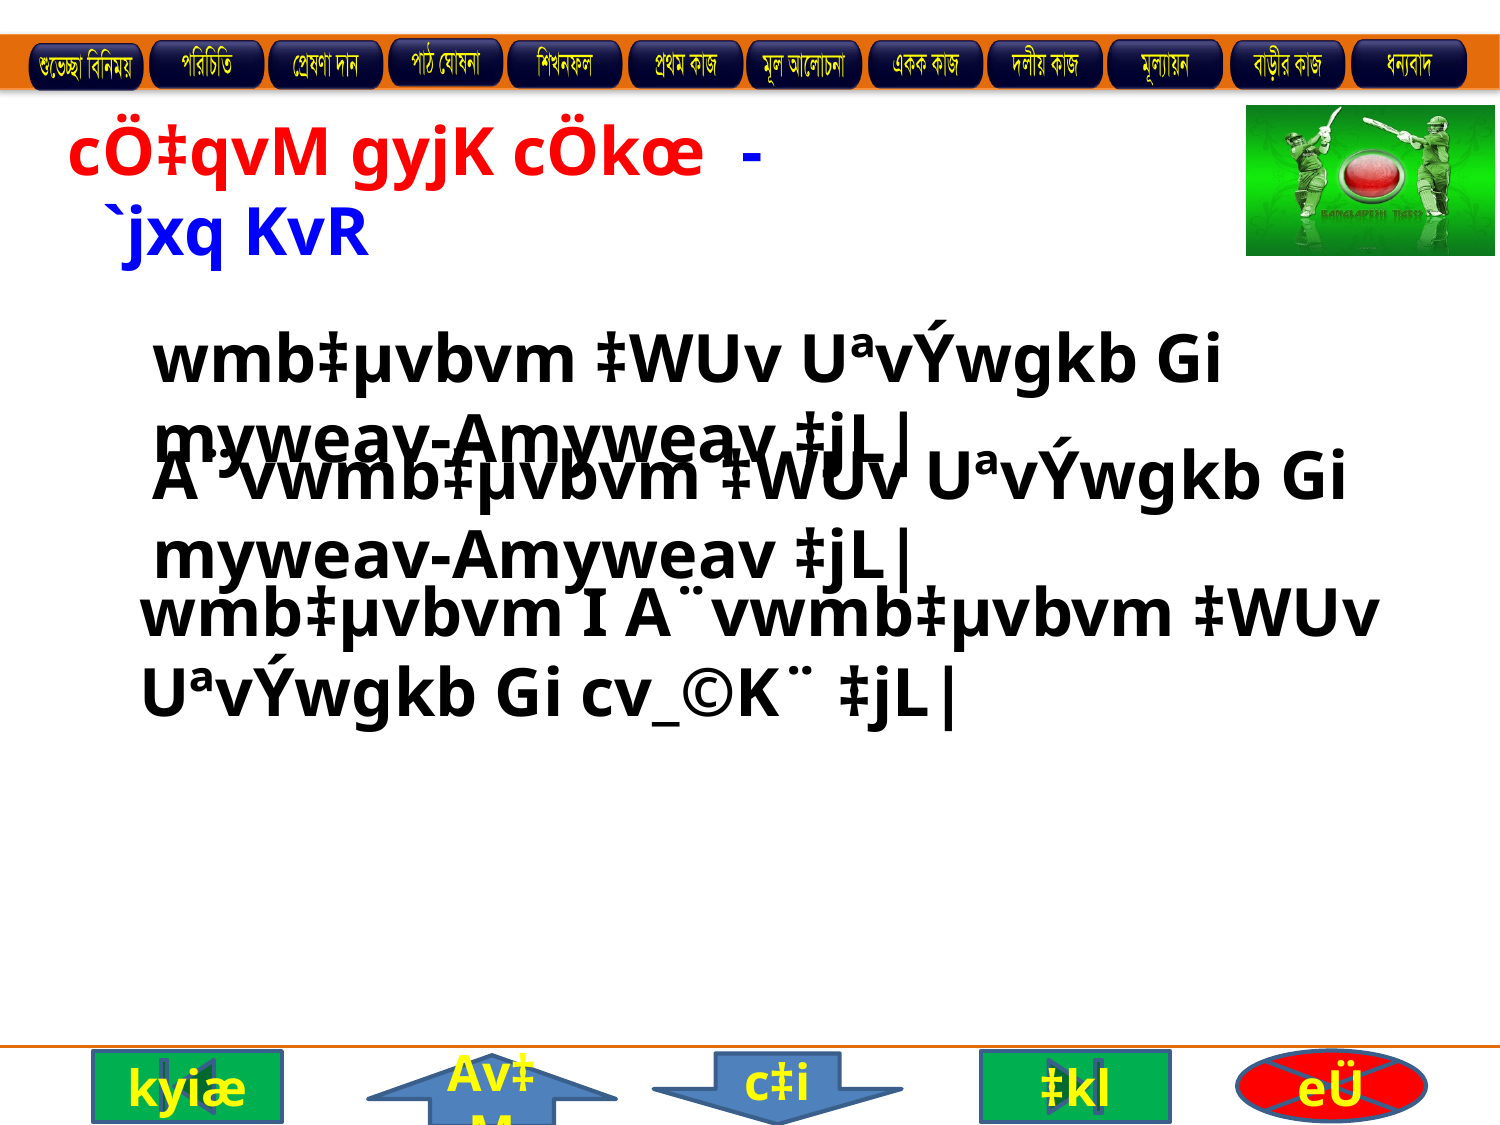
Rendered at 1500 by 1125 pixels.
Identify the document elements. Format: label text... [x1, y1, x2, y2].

picture [986, 28, 1104, 97]
picture [1229, 28, 1346, 100]
picture [387, 26, 504, 93]
text_box wmb‡µvbvm I A¨vwmb‡µvbvm ‡WUv UªvÝwgkb Gi cv_©K¨ ‡jL| [124, 562, 1495, 663]
text_box cÖ‡qvM gyjK cÖkœ - `jxq KvR [53, 101, 845, 277]
picture [27, 29, 265, 103]
picture [1106, 27, 1224, 99]
picture [745, 28, 864, 97]
picture [1245, 105, 1495, 256]
text_box A¨vwmb‡µvbvm ‡WUv UªvÝwgkb Gi myweav-Amyweav ‡jL| [137, 425, 1450, 525]
picture [627, 28, 744, 100]
picture [506, 28, 623, 101]
picture [867, 28, 984, 96]
picture [267, 28, 384, 101]
text_box wmb‡µvbvm ‡WUv UªvÝwgkb Gi myweav-Amyweav ‡jL| [137, 308, 1325, 408]
picture [1350, 27, 1468, 94]
